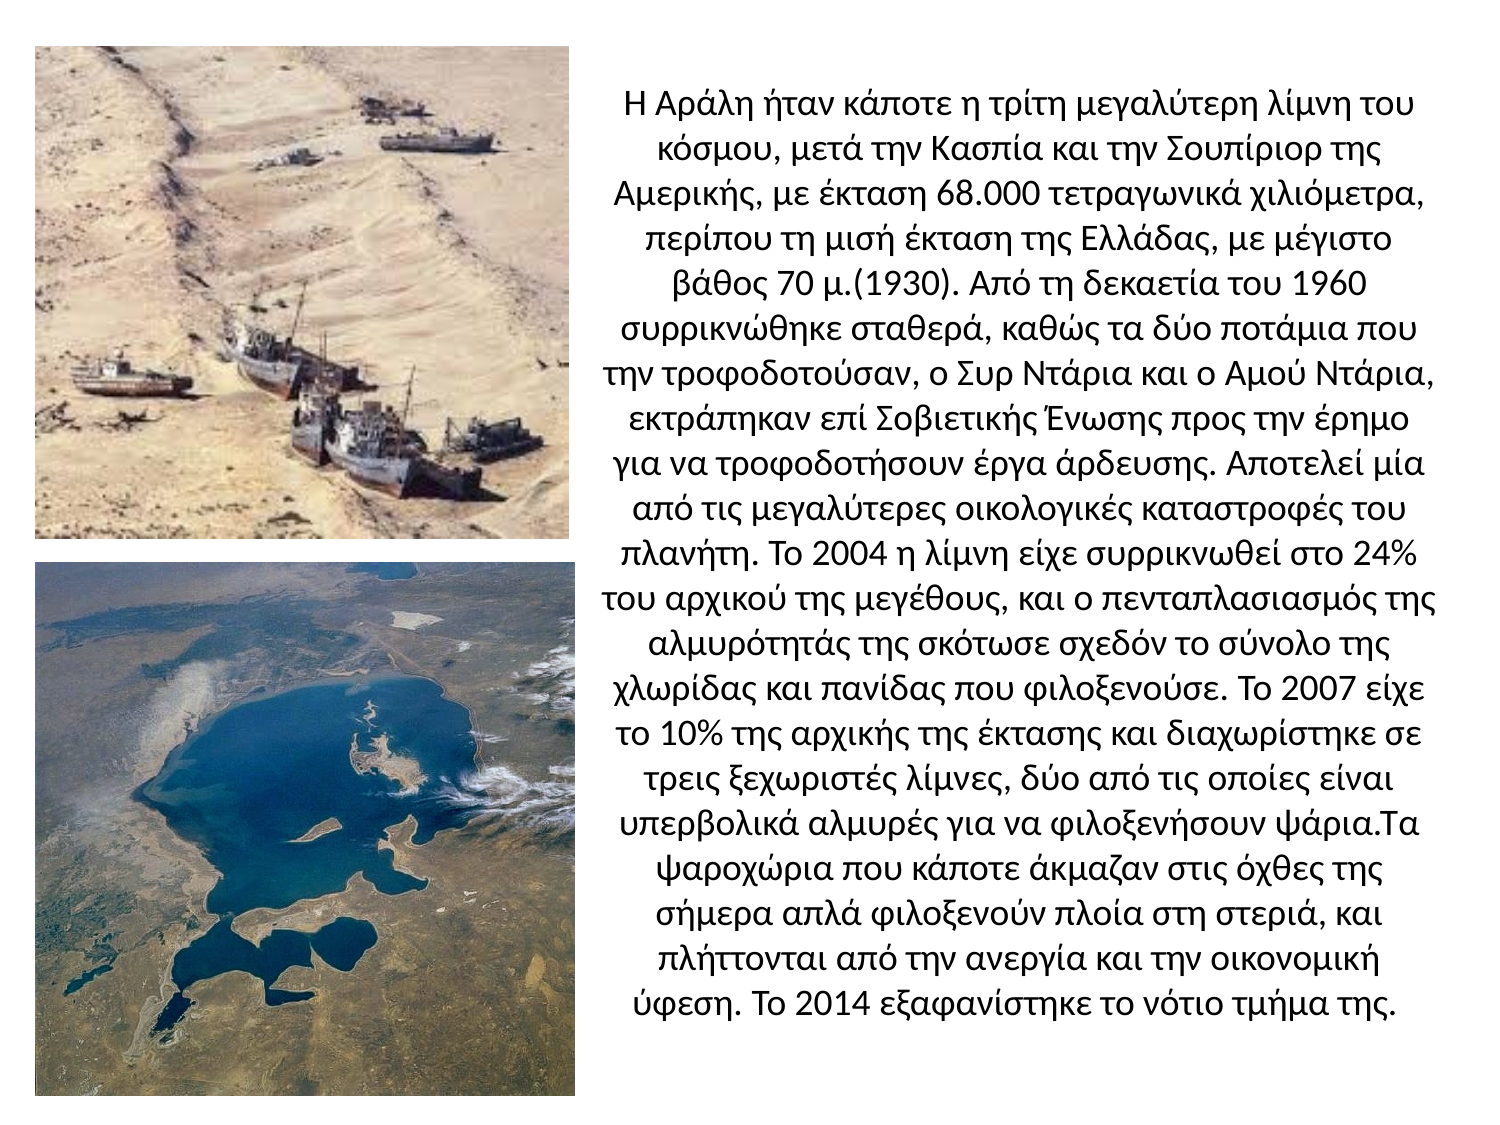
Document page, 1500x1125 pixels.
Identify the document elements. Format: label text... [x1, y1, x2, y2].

text_box Η Αράλη ήταν κάποτε η τρίτη μεγαλύτερη λίμνη του κόσμου, μετά την Κασπία και την Σουπίριορ της Αμερικής, με έκταση 68.000 τετραγωνικά χιλιόμετρα, περίπου τη μισή έκταση της Ελλάδας, με μέγιστο βάθος 70 μ.(1930). Από τη δεκαετία του 1960 συρρικνώθηκε σταθερά, καθώς τα δύο ποτάμια που την τροφοδοτούσαν, ο Συρ Ντάρια και ο Αμού Ντάρια, εκτράπηκαν επί Σοβιετικής Ένωσης προς την έρημο για να τροφοδοτήσουν έργα άρδευσης. Αποτελεί μία από τις μεγαλύτερες οικολογικές καταστροφές του πλανήτη. Το 2004 η λίμνη είχε συρρικνωθεί στο 24% του αρχικού της μεγέθους, και ο πενταπλασιασμός της αλμυρότητάς της σκότωσε σχεδόν το σύνολο της χλωρίδας και πανίδας που φιλοξενούσε. Το 2007 είχε το 10% της αρχικής της έκτασης και διαχωρίστηκε σε τρεις ξεχωριστές λίμνες, δύο από τις οποίες είναι υπερβολικά αλμυρές για να φιλοξενήσουν ψάρια.Τα ψαροχώρια που κάποτε άκμαζαν στις όχθες της σήμερα απλά φιλοξενούν πλοία στη στεριά, και πλήττονται από την ανεργία και την οικονομική ύφεση. Το 2014 εξαφανίστηκε το νότιο τμήμα της. [585, 70, 1453, 1031]
picture [34, 46, 569, 540]
picture [34, 562, 575, 1096]
